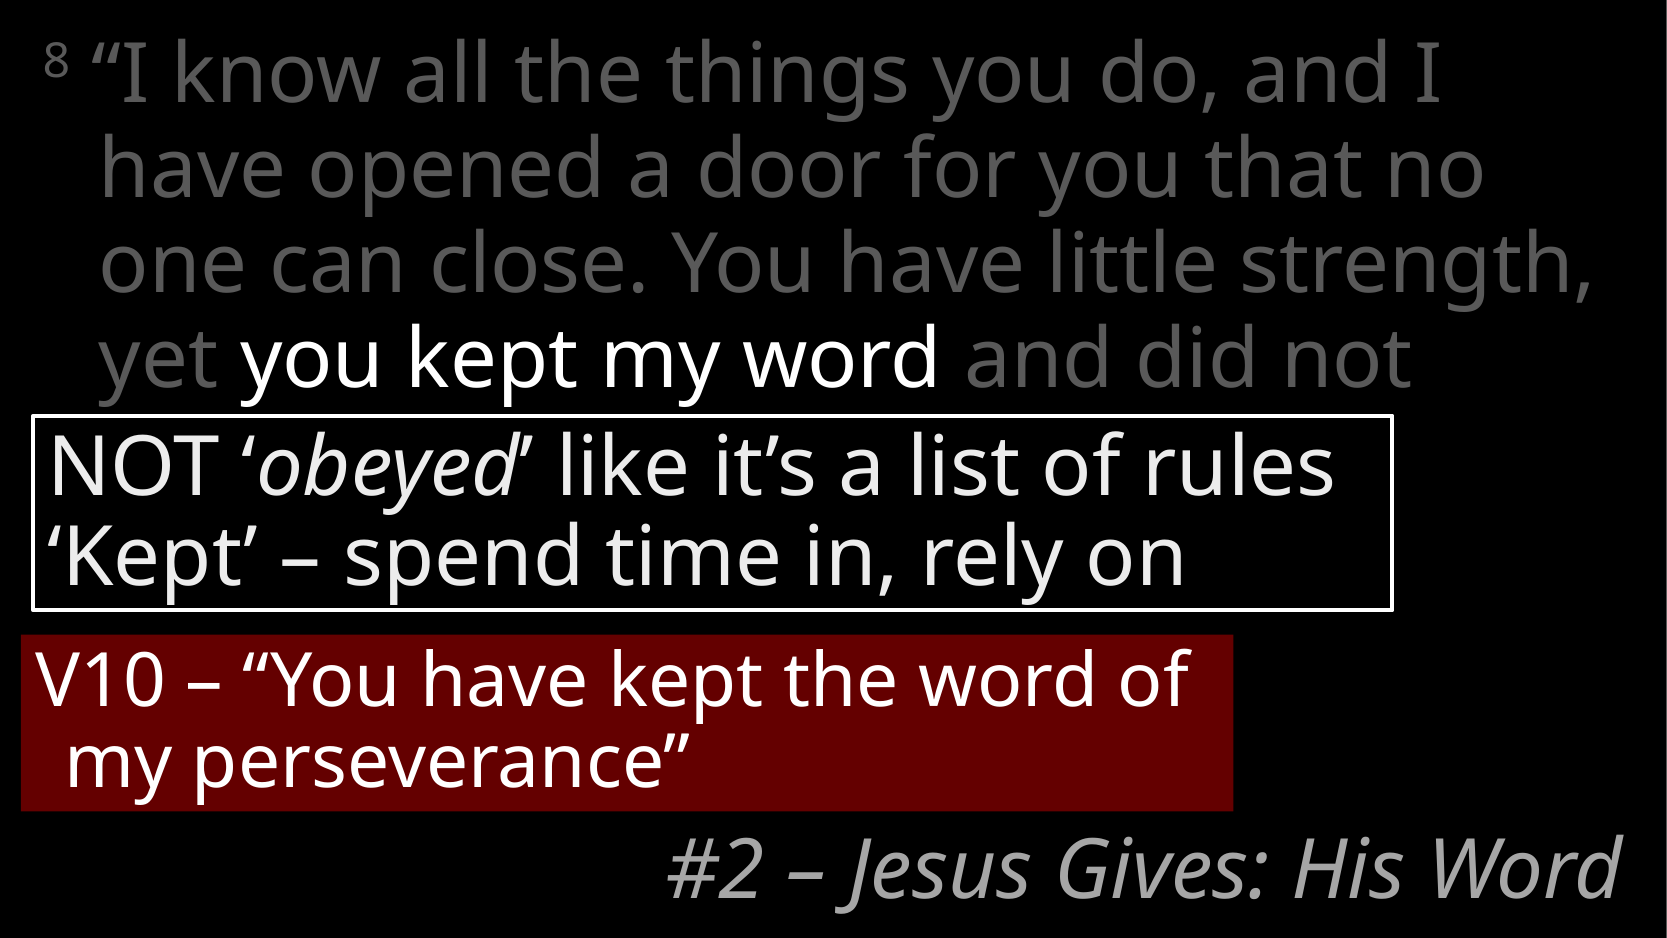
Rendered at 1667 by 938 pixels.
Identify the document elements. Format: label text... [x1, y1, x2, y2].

text_box NOT ‘obeyed’ like it’s a list of rules ‘Kept’ – spend time in, rely on [33, 415, 1393, 611]
text_box V10 – “You have kept the word of my perseverance” [20, 634, 1234, 812]
title #2 – Jesus Gives: His Word [395, 834, 1640, 923]
list 8 “I know all the things you do, and I have opened a door for you that no one can close. You have little strength, yet you kept my word and did not deny me. [27, 18, 1640, 813]
